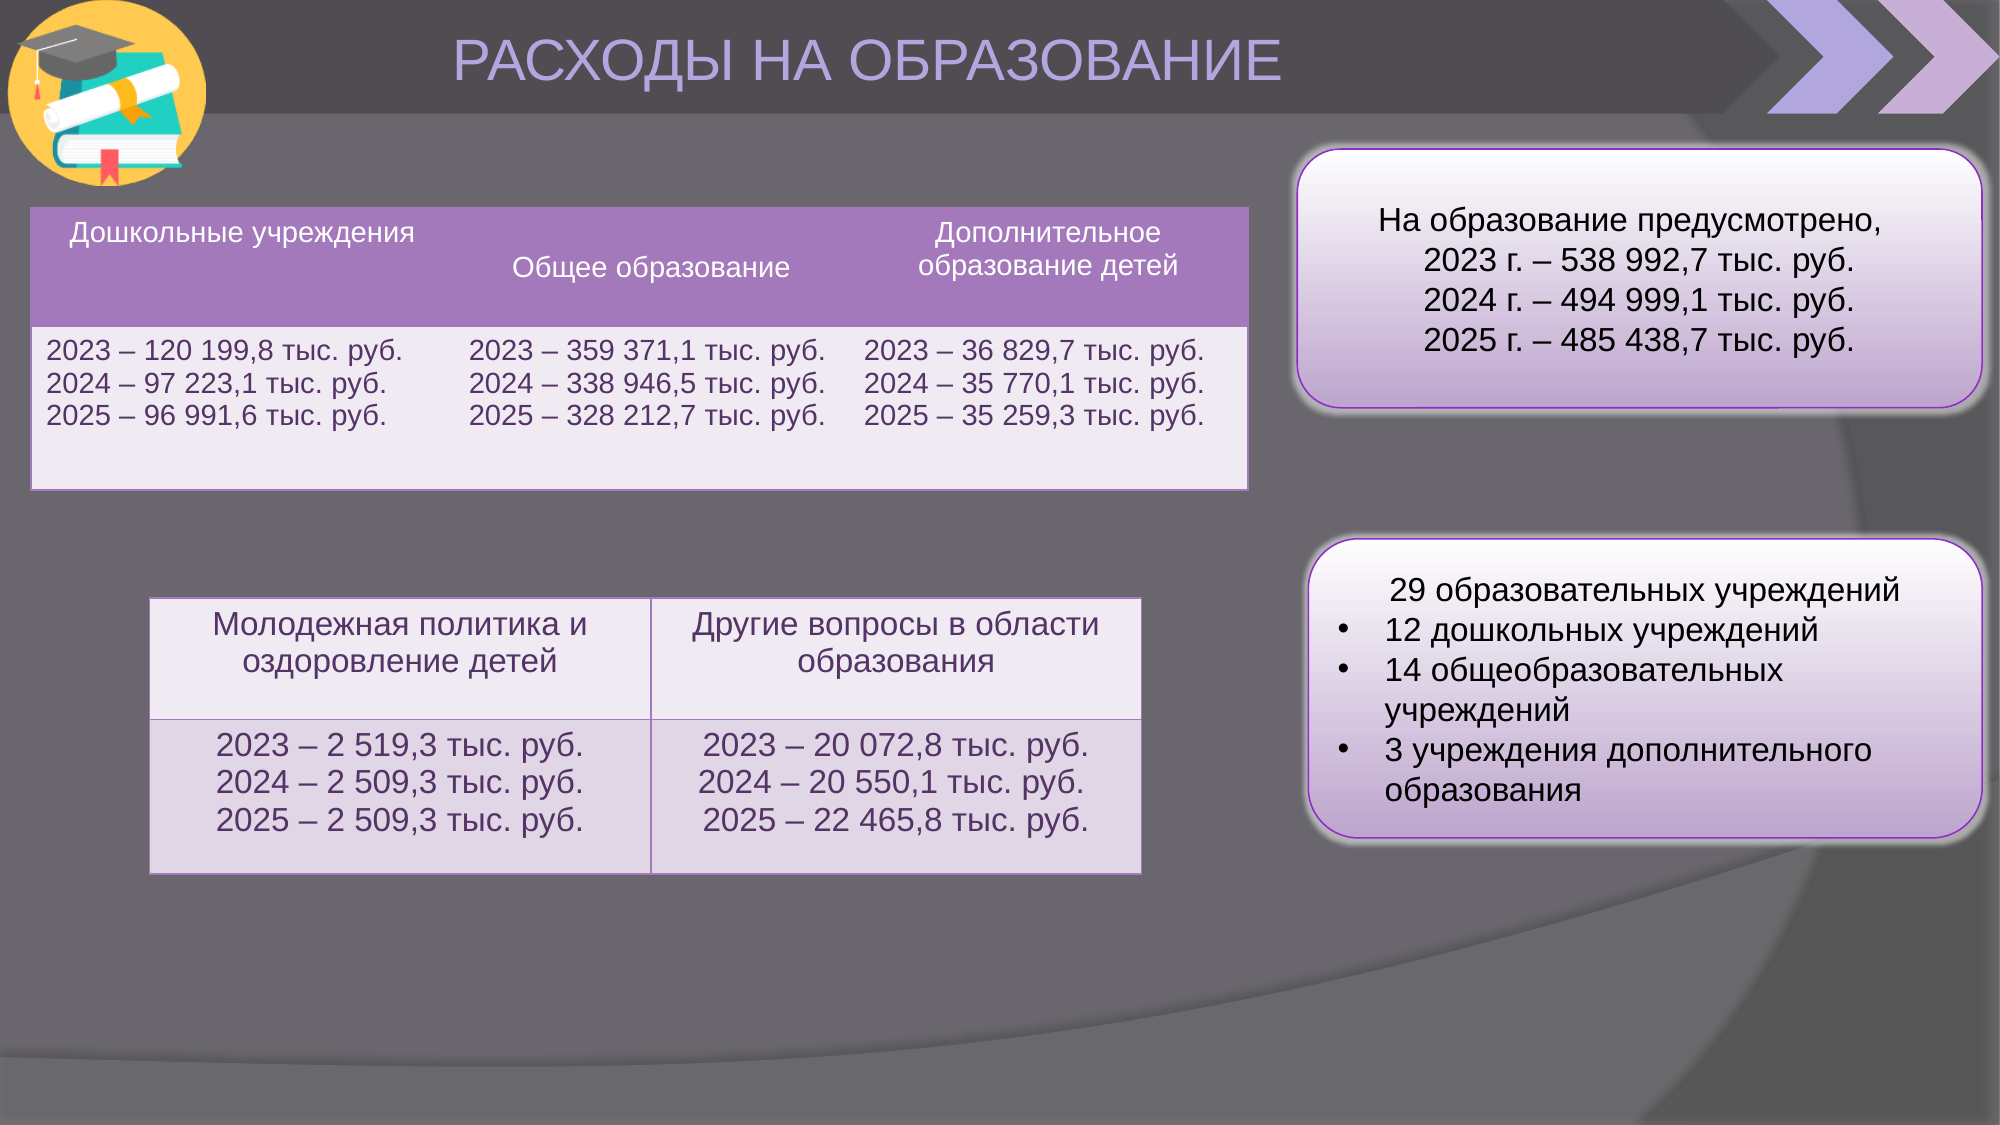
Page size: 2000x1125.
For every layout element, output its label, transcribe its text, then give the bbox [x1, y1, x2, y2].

table_header Общее образование [454, 209, 849, 325]
table_cell 2023 – 120 199,8 тыс. руб. 2024 – 97 223,1 тыс. руб. 2025 – 96 991,6 тыс. руб. [32, 327, 454, 489]
table_cell 2023 – 2 519,3 тыс. руб. 2024 – 2 509,3 тыс. руб. 2025 – 2 509,3 тыс. руб. [150, 720, 650, 873]
table_cell 2023 – 359 371,1 тыс. руб. 2024 – 338 946,5 тыс. руб. 2025 – 328 212,7 тыс. руб. [454, 327, 849, 489]
text_box На образование предусмотрено, 2023 г. – 538 992,7 тыс. руб. 2024 г. – 494 999,1 тыс. руб. 2025 г. – 485 438,7 тыс. руб. [1296, 148, 1983, 409]
table_cell 2023 – 36 829,7 тыс. руб. 2024 – 35 770,1 тыс. руб. 2025 – 35 259,3 тыс. руб. [849, 327, 1247, 489]
text_box 29 образовательных учреждений 12 дошкольных учреждений 14 общеобразовательных учреждений 3 учреждения дополнительного образования [1307, 538, 1983, 839]
table_header Дополнительное образование детей [849, 209, 1247, 325]
table_header Другие вопросы в области образования [652, 599, 1141, 719]
text_box [1765, 0, 1895, 116]
table_header Молодежная политика и оздоровление детей [150, 599, 650, 719]
text_box РАСХОДЫ НА ОБРАЗОВАНИЕ [215, 0, 1781, 116]
text_box [1876, 0, 2000, 116]
table_header Дошкольные учреждения [32, 209, 454, 325]
table_cell 2023 – 20 072,8 тыс. руб. 2024 – 20 550,1 тыс. руб. 2025 – 22 465,8 тыс. руб. [652, 720, 1141, 873]
picture [7, 0, 206, 186]
